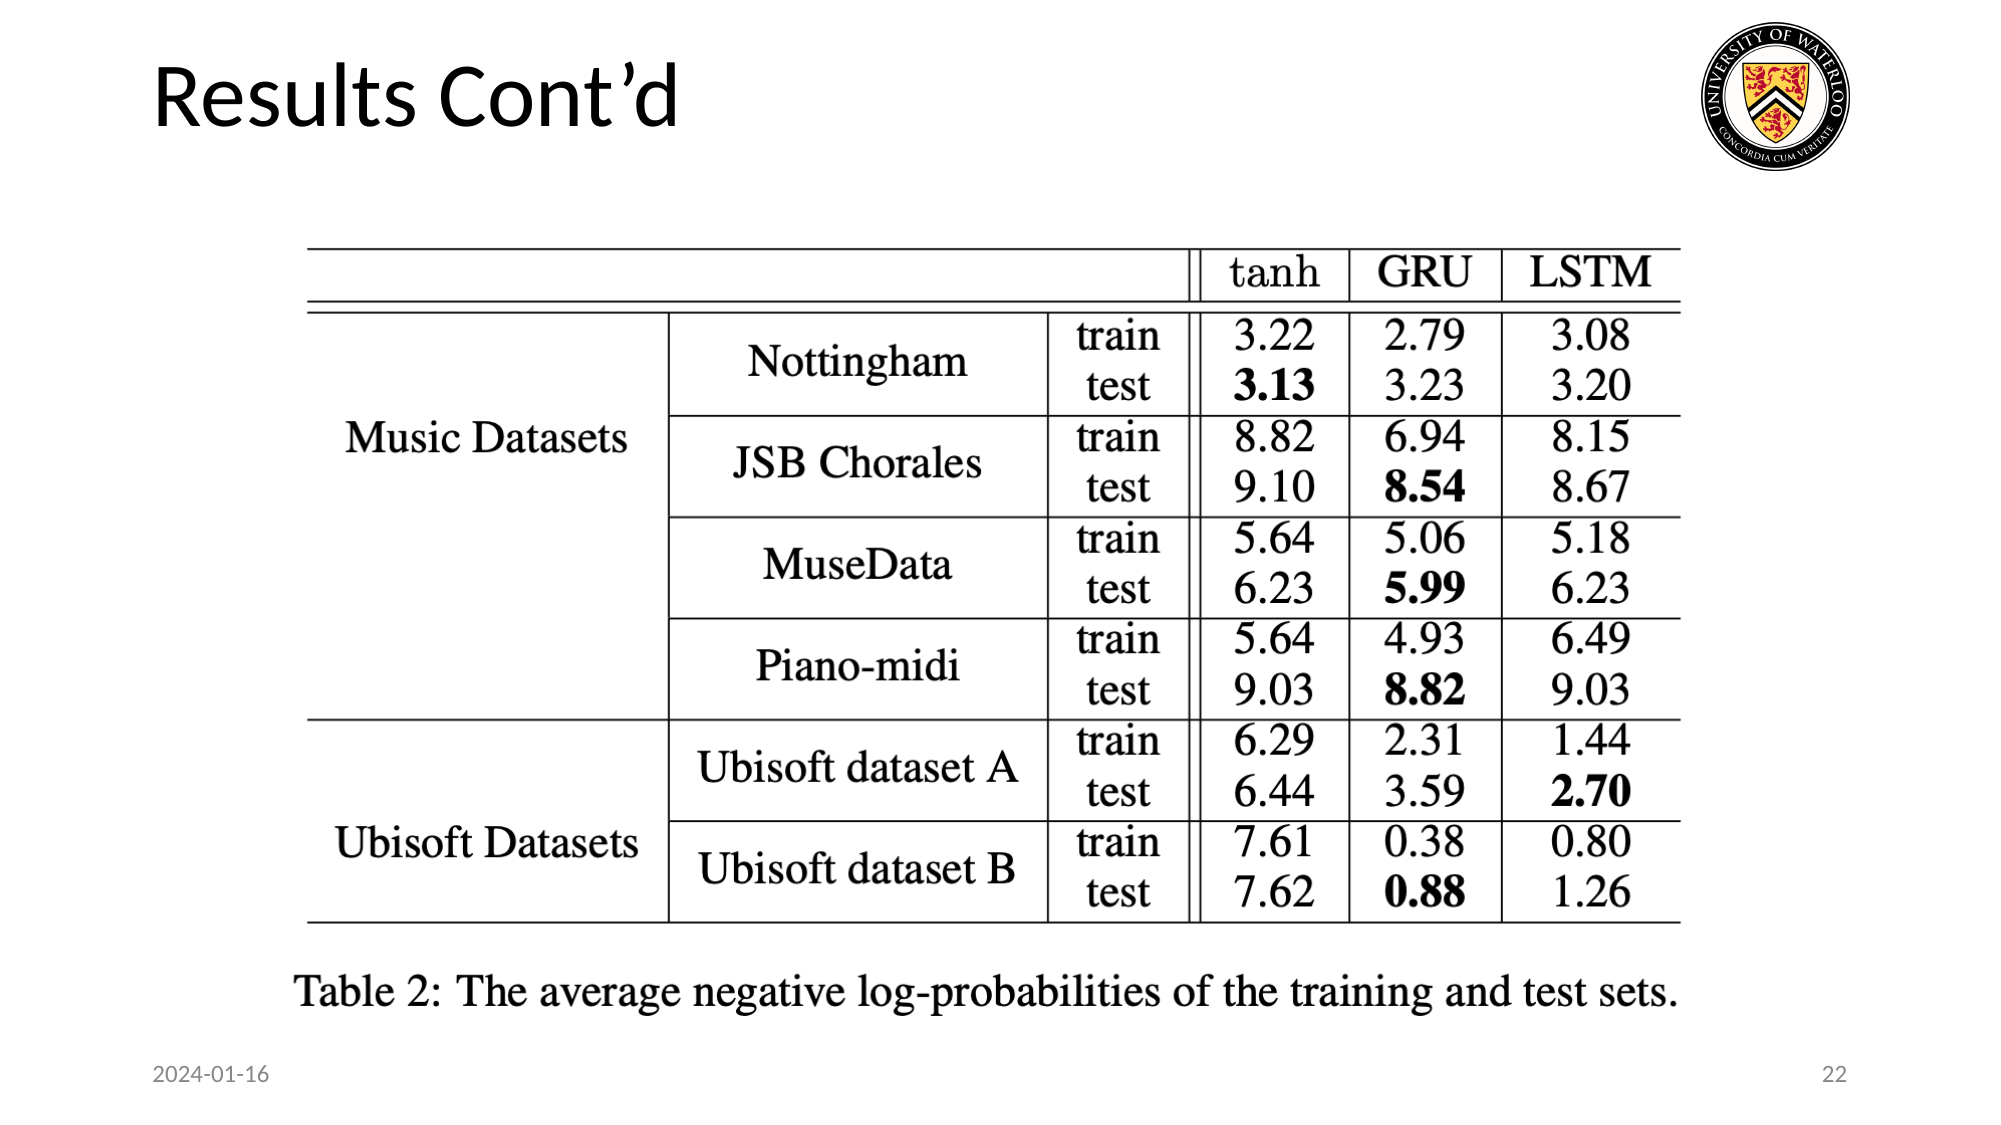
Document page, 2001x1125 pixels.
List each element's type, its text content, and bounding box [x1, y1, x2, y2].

picture [198, 195, 1802, 1019]
title Results Cont’d [137, 22, 1863, 171]
slide_number 22 [1412, 1042, 1863, 1103]
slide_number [137, 1042, 588, 1103]
